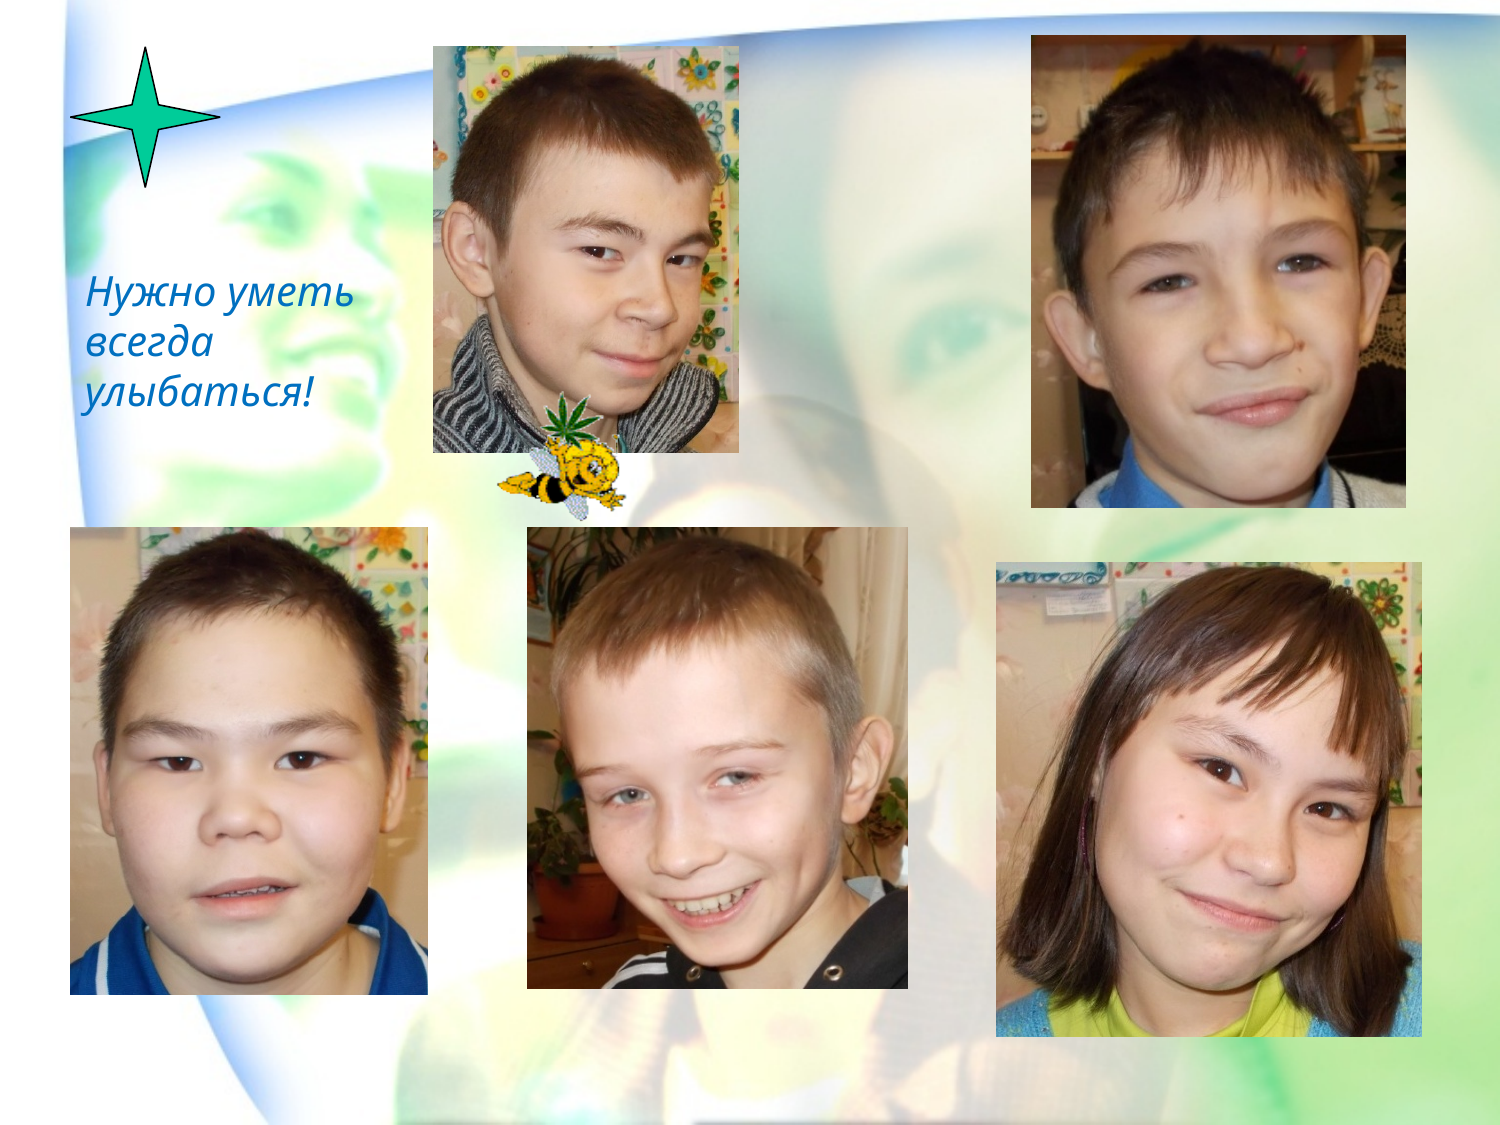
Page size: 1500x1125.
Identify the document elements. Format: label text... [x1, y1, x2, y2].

text_box [70, 46, 221, 188]
picture [0, 0, 1500, 1125]
text_box Нужно уметь всегда улыбаться! [70, 257, 422, 423]
